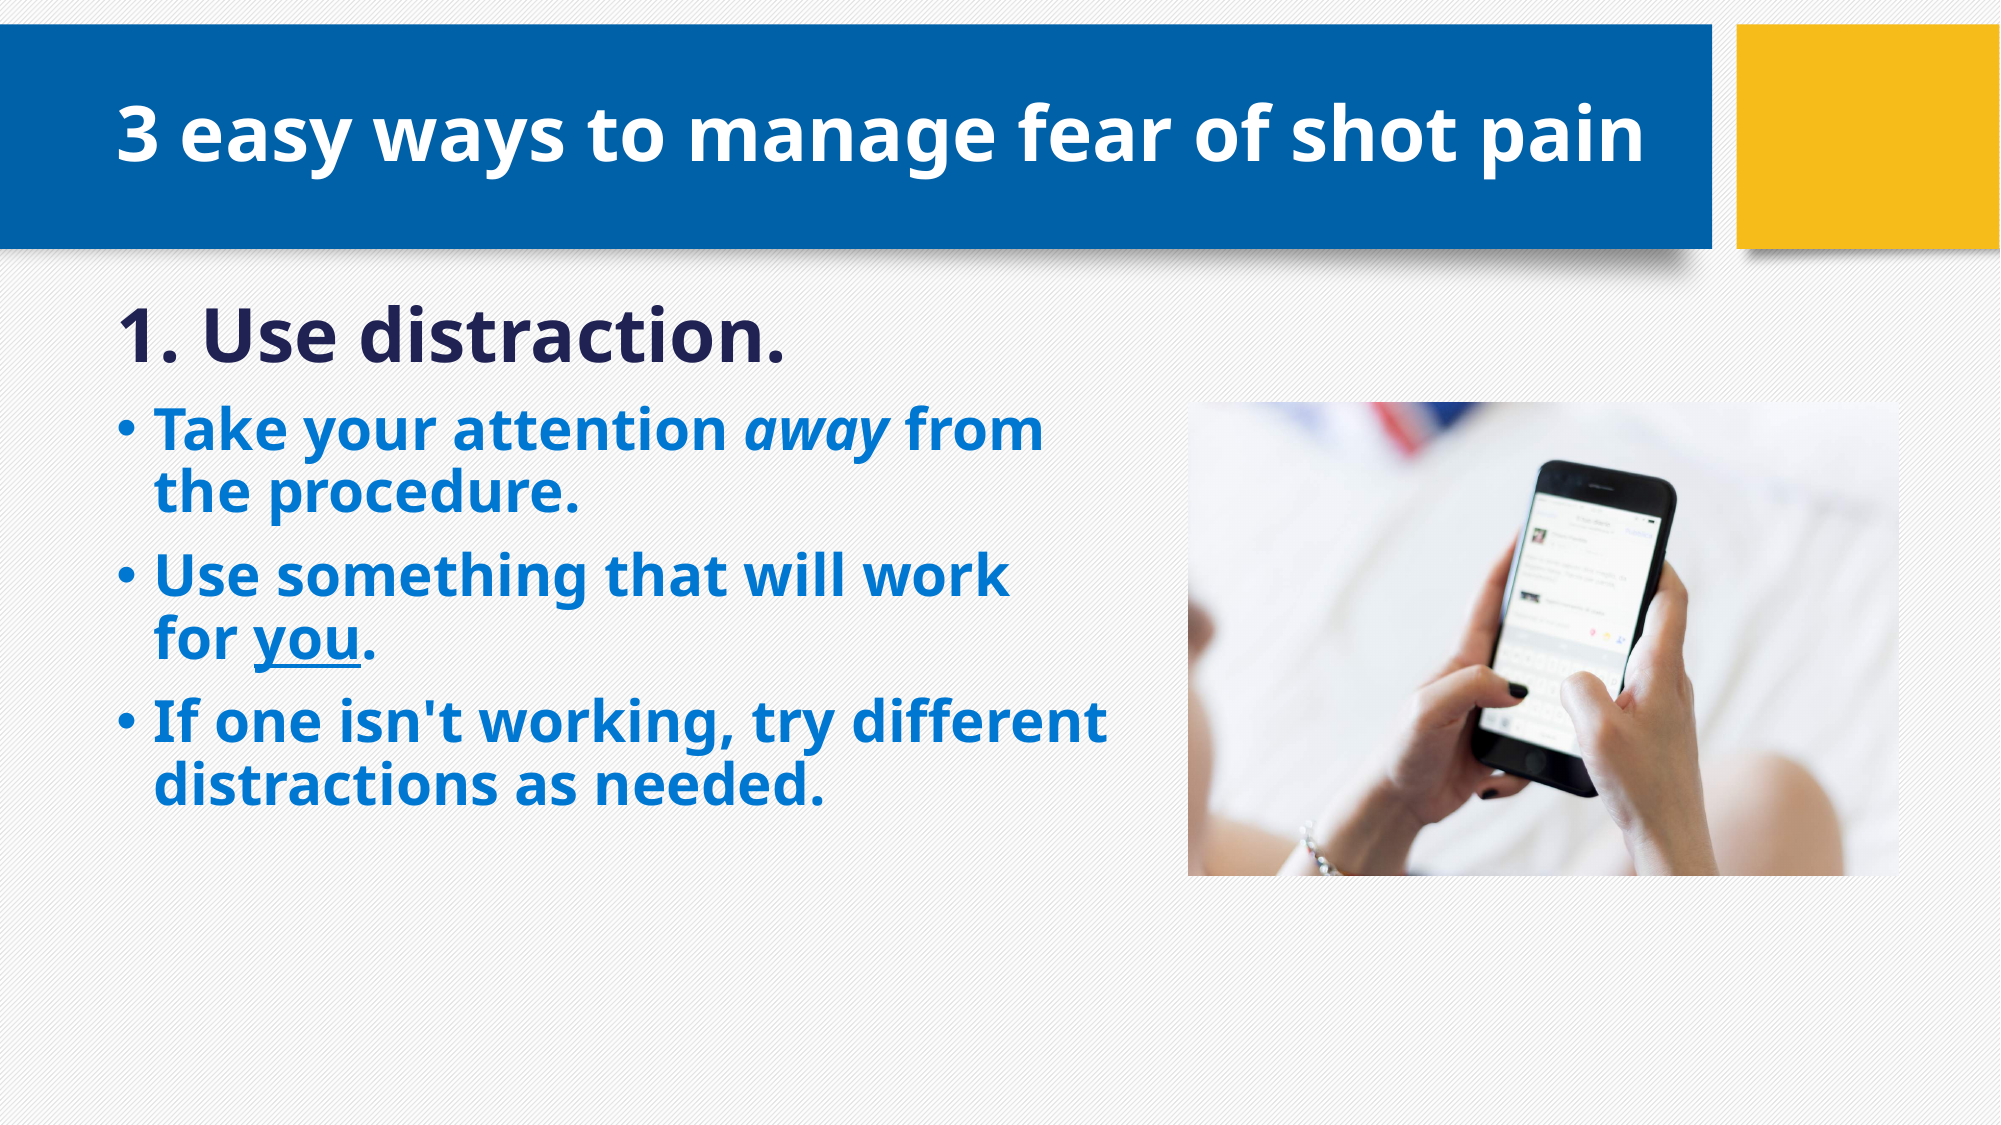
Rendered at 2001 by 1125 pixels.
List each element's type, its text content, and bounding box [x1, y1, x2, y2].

picture [0, 249, 1713, 301]
title 3 easy ways to manage fear of shot pain [101, 48, 1679, 226]
picture [1736, 249, 2000, 272]
list Use distraction. Take your attention away from the procedure. Use something that will work for you. If one isn't working, try different distractions as needed. [101, 290, 1148, 958]
picture [1188, 402, 1899, 877]
